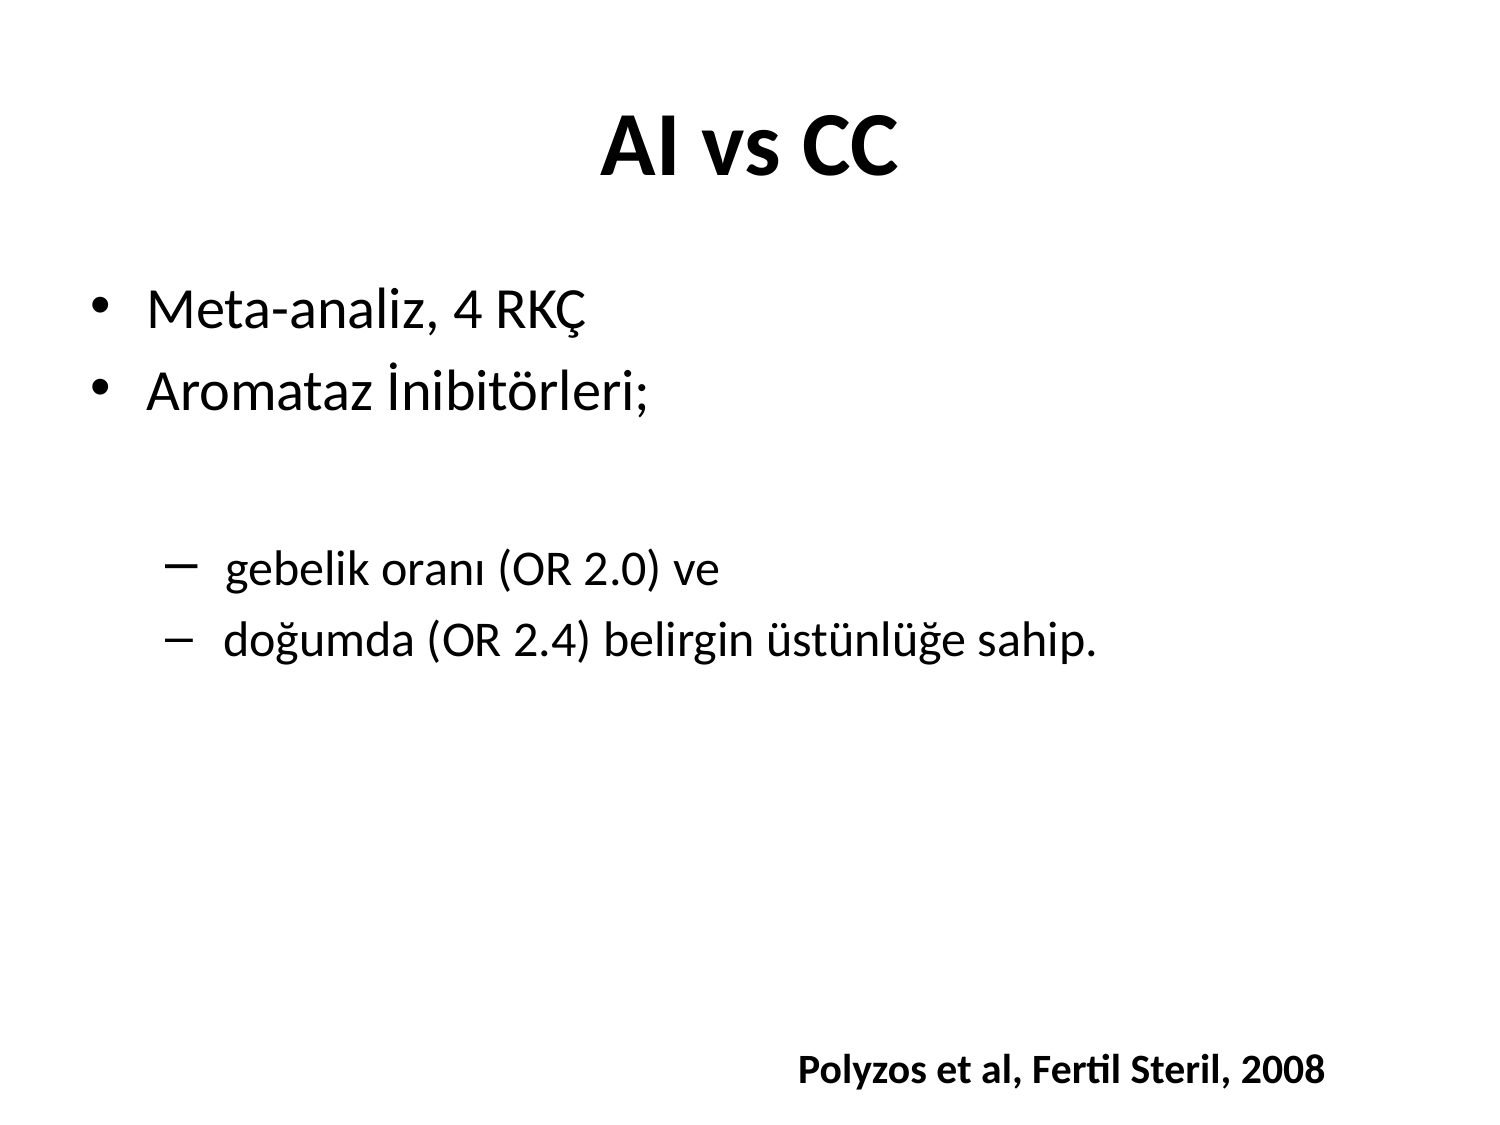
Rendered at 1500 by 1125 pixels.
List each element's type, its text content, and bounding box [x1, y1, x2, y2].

list Meta-analiz, 4 RKÇ Aromataz İnibitörleri; gebelik oranı (OR 2.0) ve doğumda (OR 2.4) belirgin üstünlüğe sahip. [75, 262, 1425, 1005]
title AI vs CC [75, 45, 1425, 233]
text_box Polyzos et al, Fertil Steril, 2008 [798, 1017, 1490, 1093]
